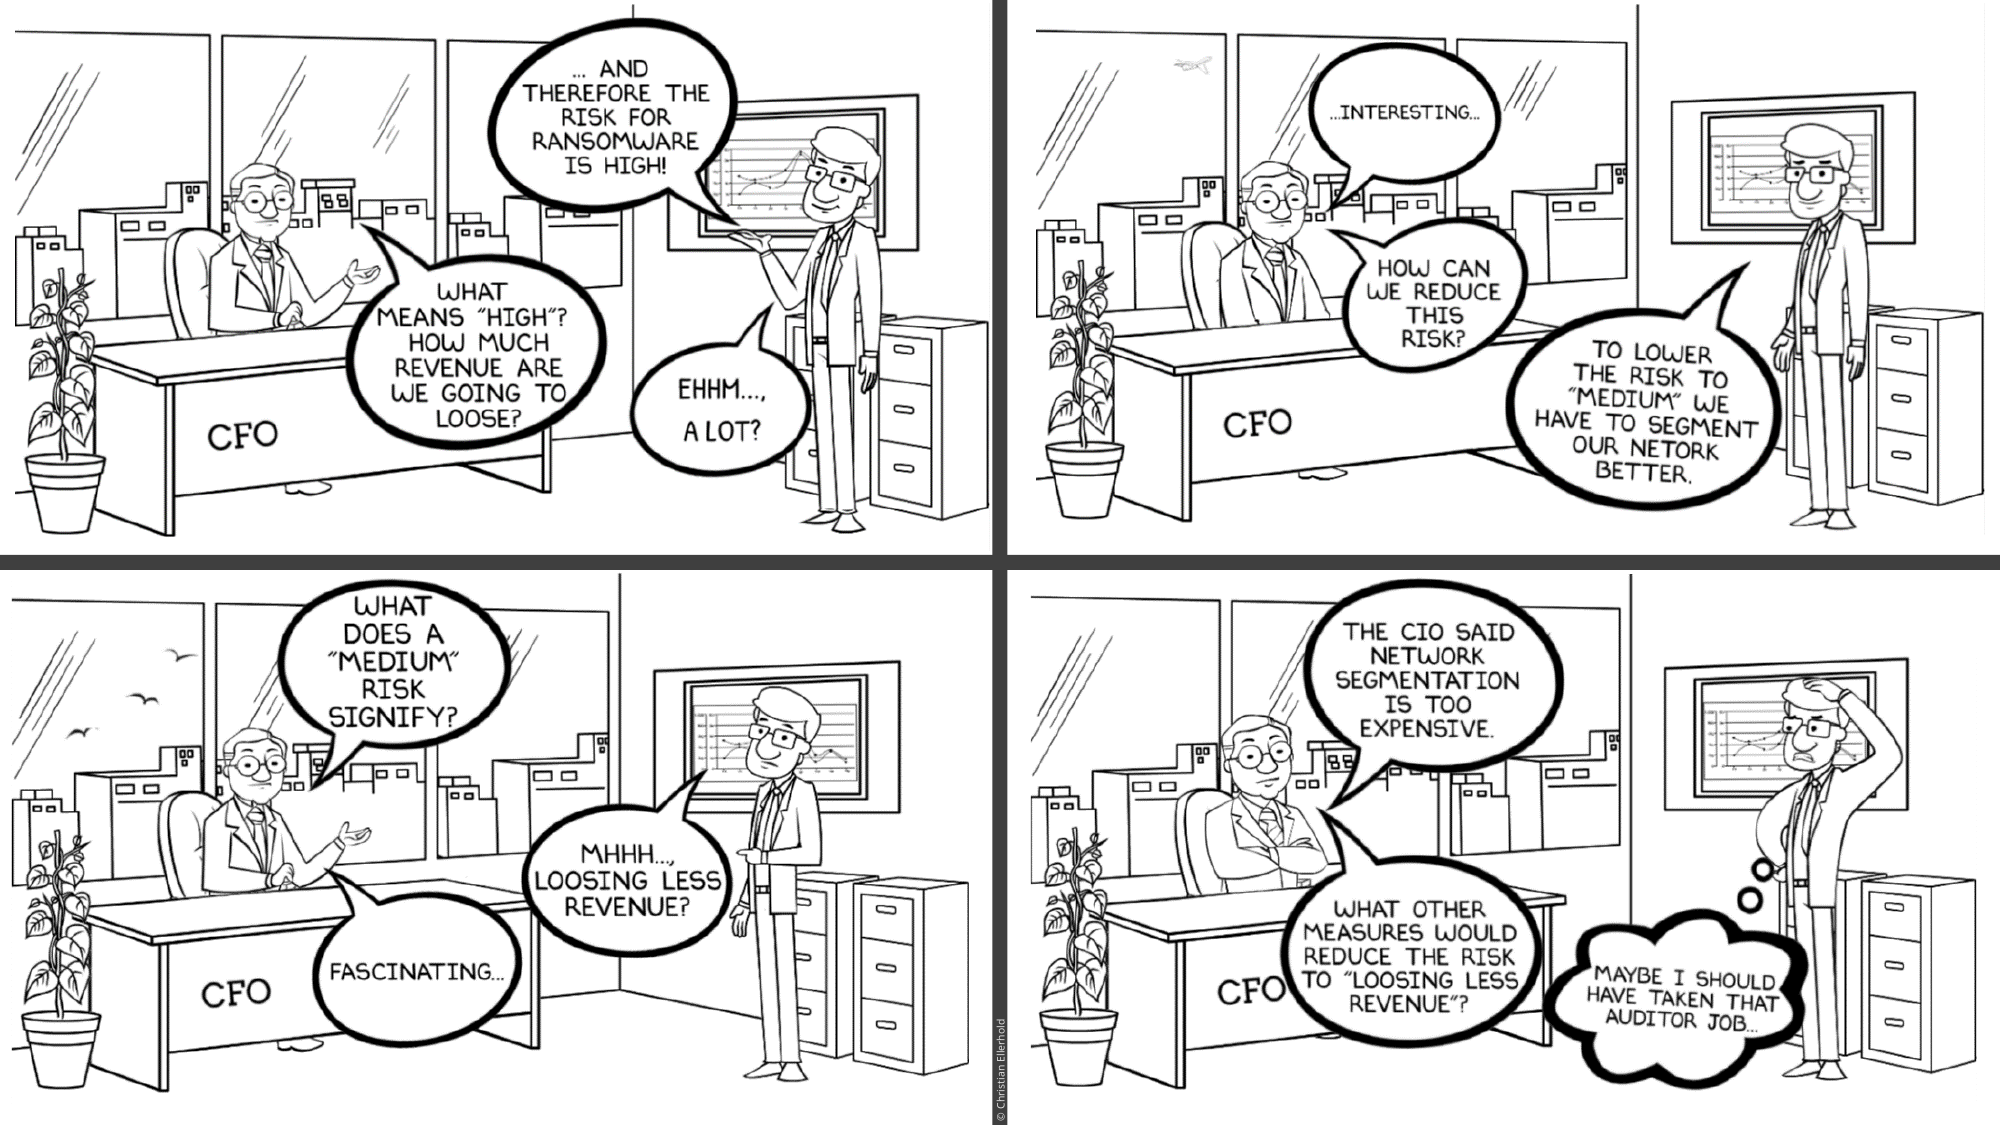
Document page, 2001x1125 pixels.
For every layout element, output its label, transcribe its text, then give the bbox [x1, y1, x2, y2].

text_box [0, 554, 994, 570]
picture [15, 3, 990, 551]
text_box [992, 0, 1008, 554]
text_box [992, 570, 1008, 1125]
picture [1030, 574, 1977, 1101]
text_box [994, 554, 2000, 570]
picture [1036, 3, 1985, 535]
text_box © Christian Ellerhold [994, 636, 1007, 1121]
picture [11, 571, 970, 1104]
